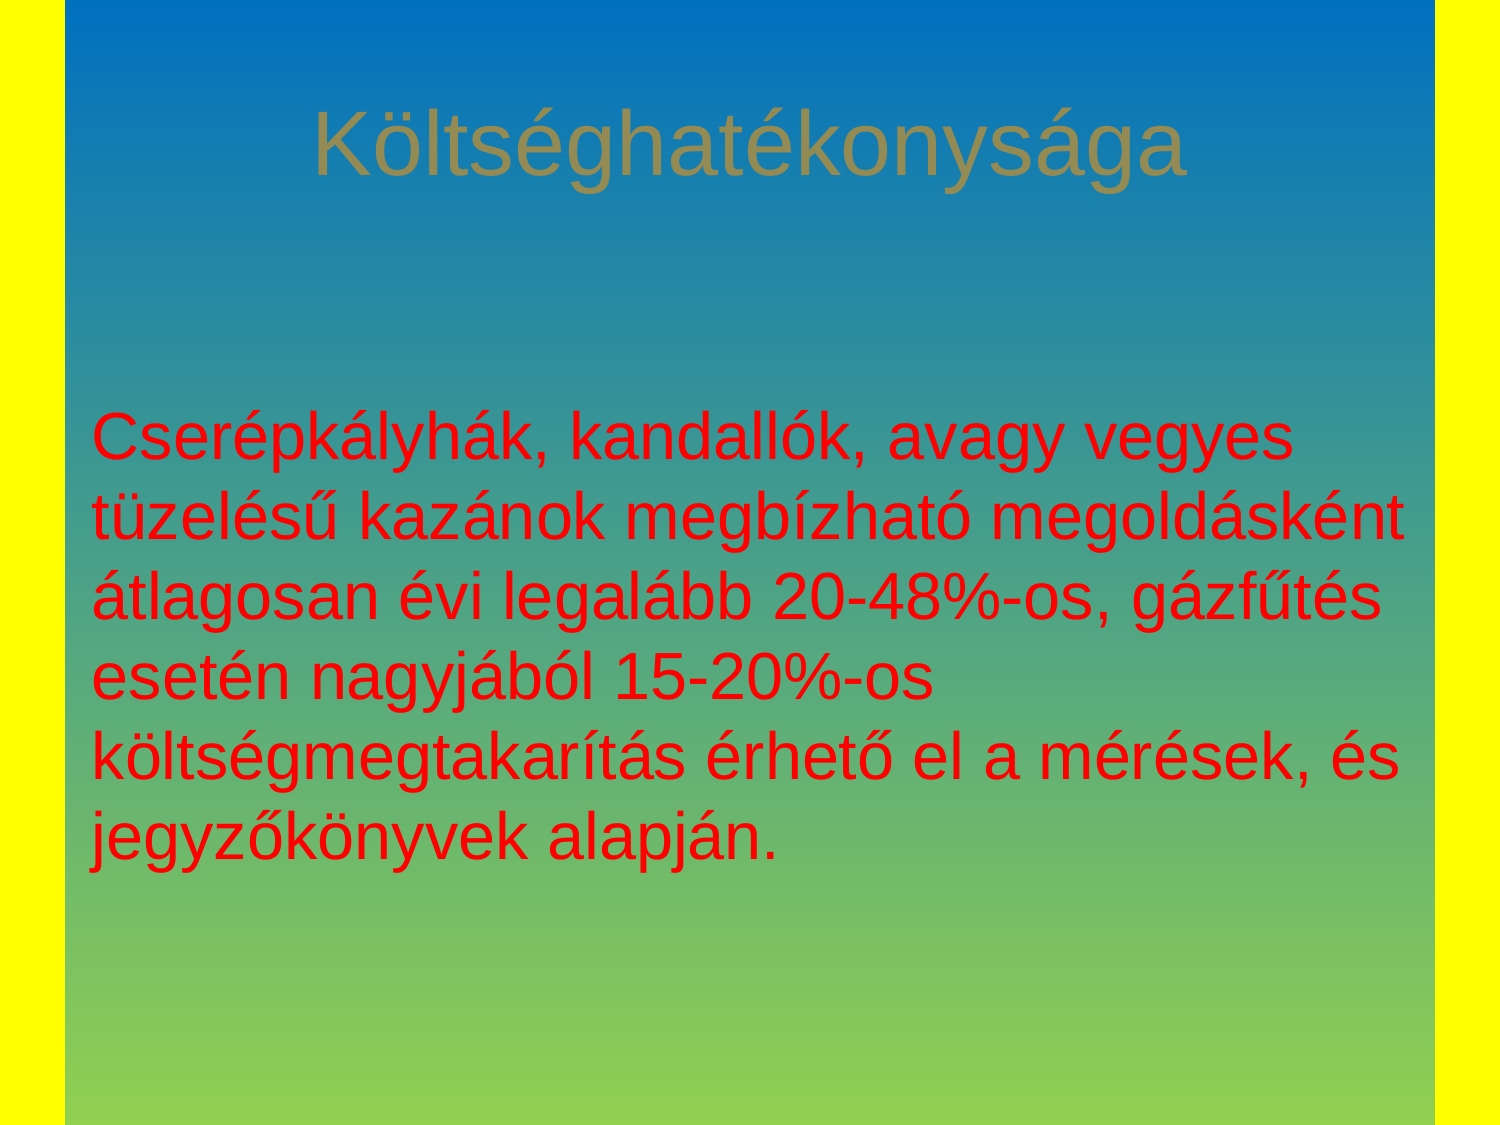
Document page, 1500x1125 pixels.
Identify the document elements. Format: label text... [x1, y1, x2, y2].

list Cserépkályhák, kandallók, avagy vegyes tüzelésű kazánok megbízható megoldásként átlagosan évi legalább 20-48%-os, gázfűtés esetén nagyjából 15-20%-os költségmegtakarítás érhető el a mérések, és jegyzőkönyvek alapján. [76, 385, 1427, 887]
title Költséghatékonysága [75, 45, 1425, 233]
